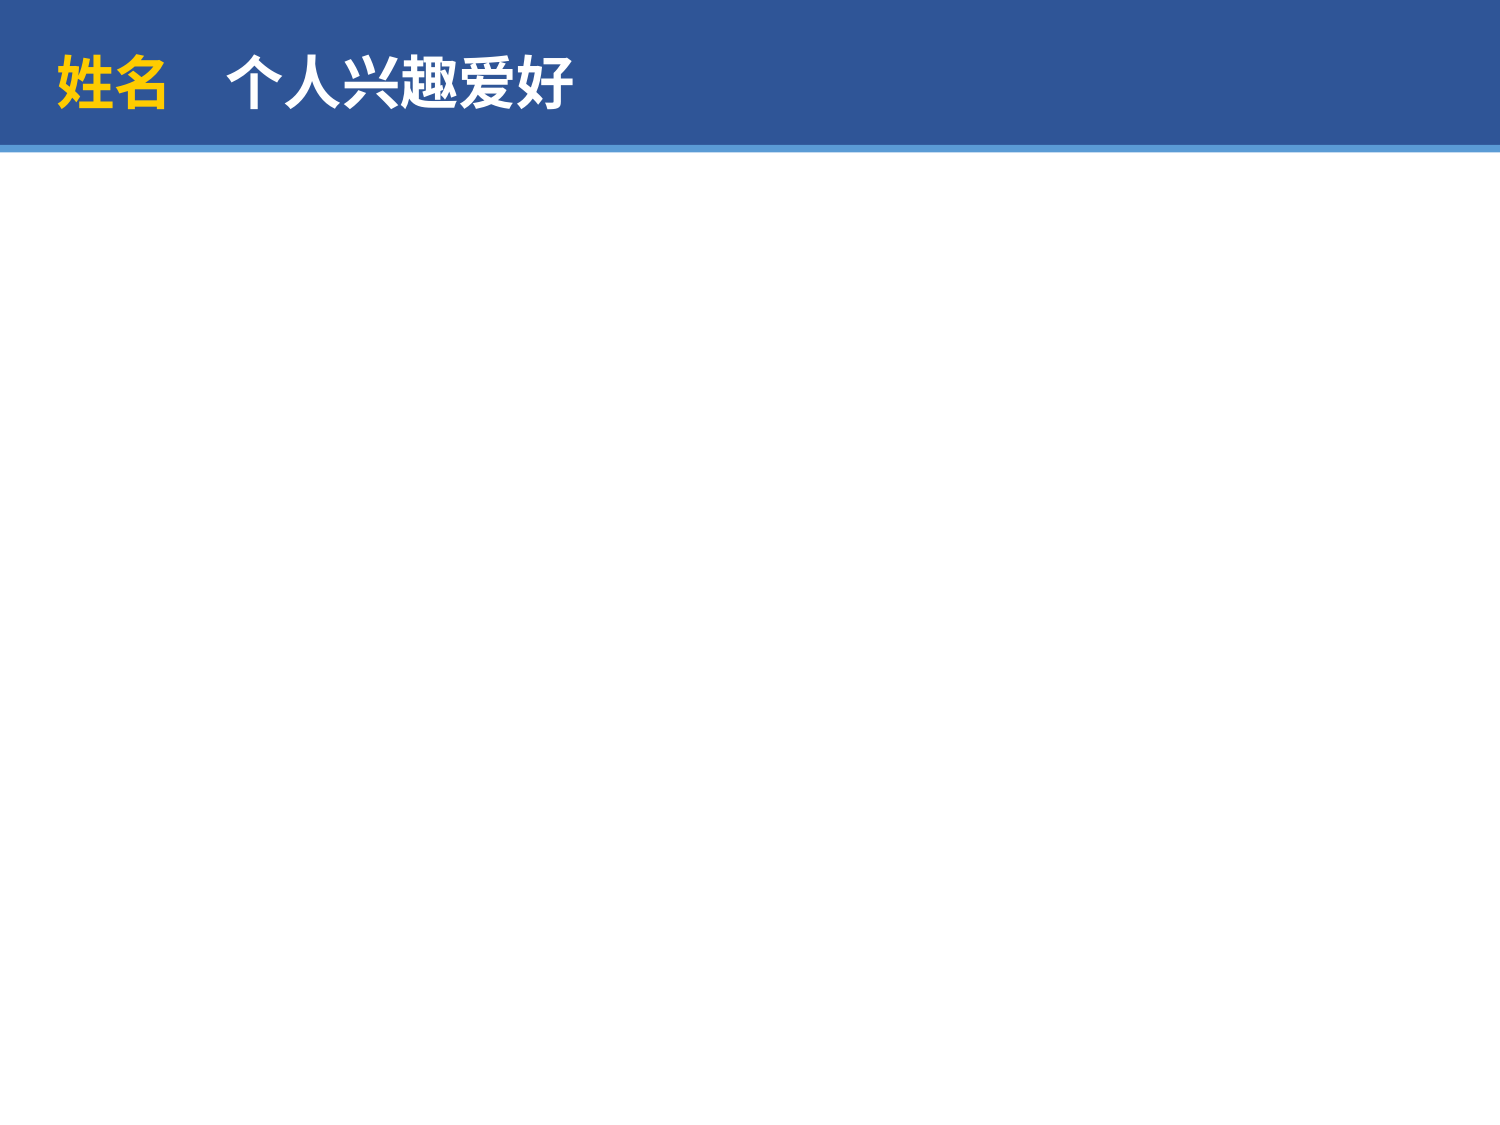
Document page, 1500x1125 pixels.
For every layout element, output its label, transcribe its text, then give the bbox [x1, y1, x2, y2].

title 姓名 个人兴趣爱好 [41, 13, 1450, 142]
